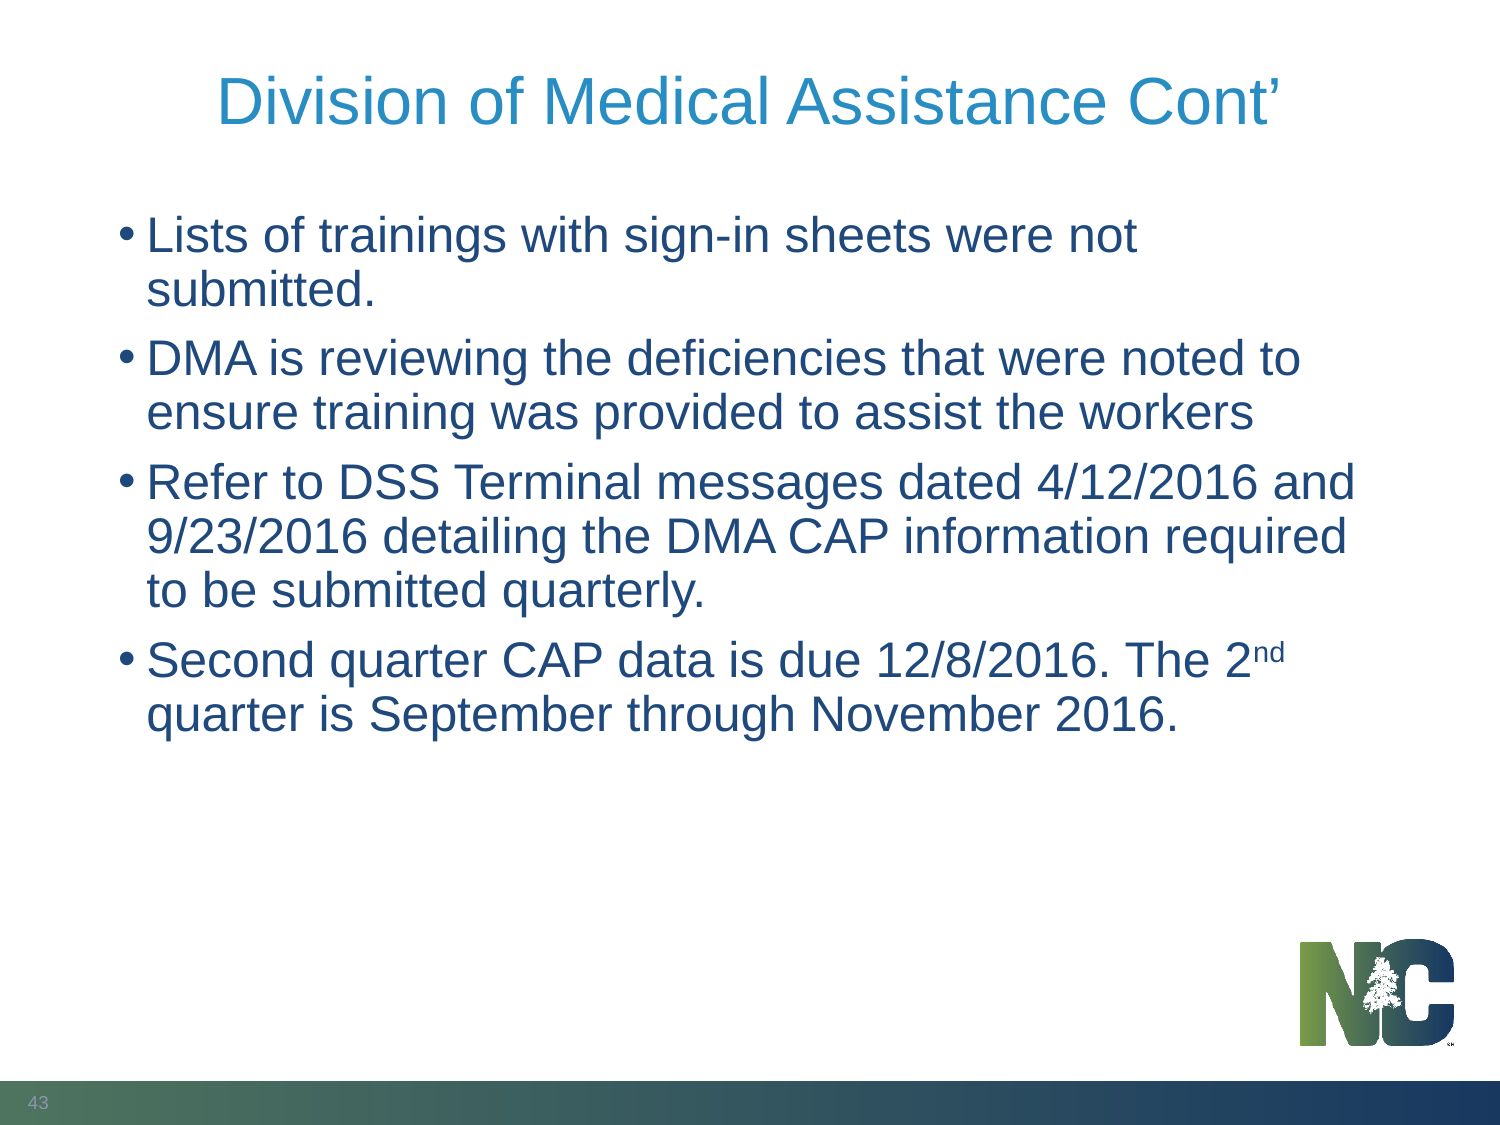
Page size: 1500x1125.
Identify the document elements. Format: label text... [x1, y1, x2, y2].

picture [1300, 939, 1454, 1046]
title Division of Medical Assistance Cont’ [103, 16, 1397, 191]
slide_number 43 [12, 1091, 351, 1114]
list Lists of trainings with sign-in sheets were not submitted. DMA is reviewing the deficiencies that were noted to ensure training was provided to assist the workers Refer to DSS Terminal messages dated 4/12/2016 and 9/23/2016 detailing the DMA CAP information required to be submitted quarterly. Second quarter CAP data is due 12/8/2016. The 2nd quarter is September through November 2016. [103, 201, 1397, 1025]
